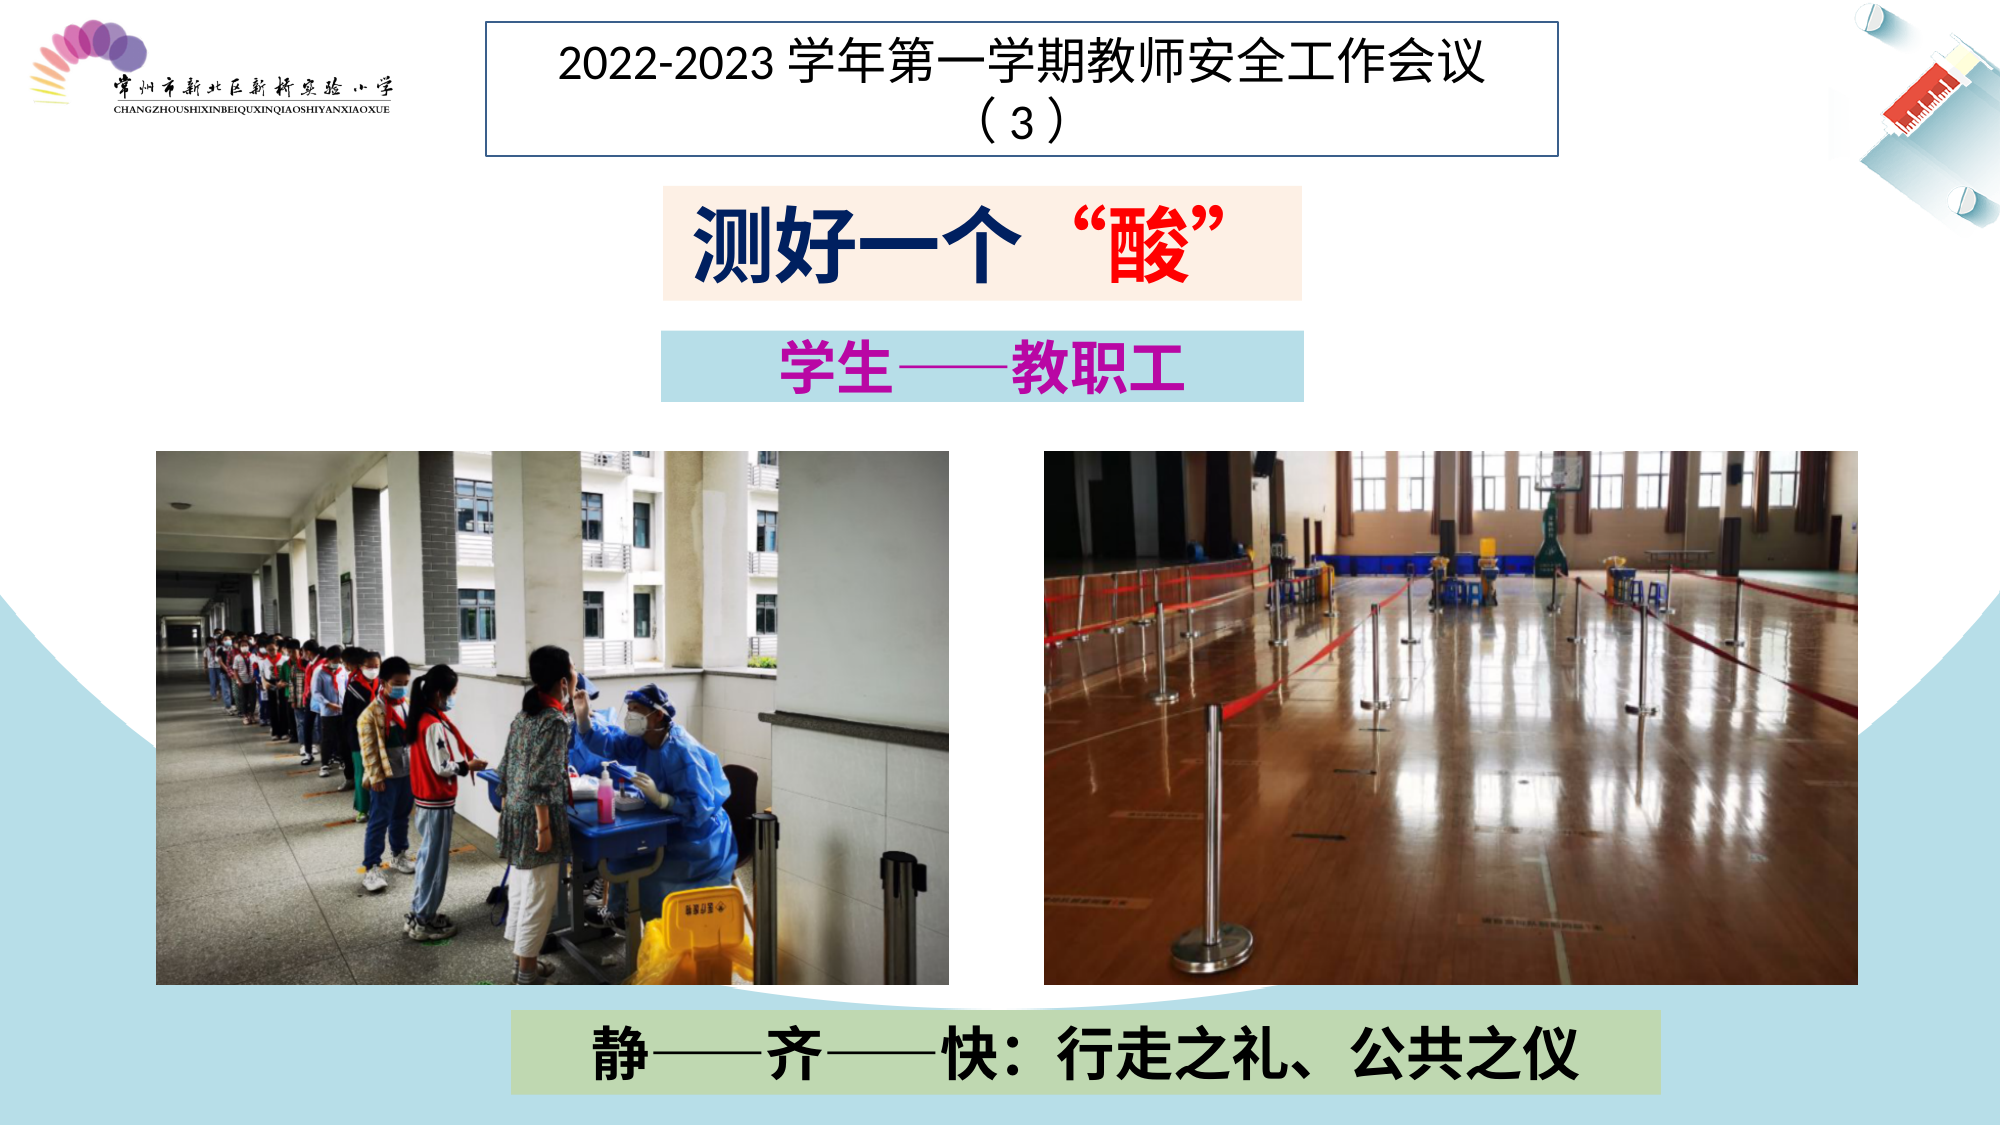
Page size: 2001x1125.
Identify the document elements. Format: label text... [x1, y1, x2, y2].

text_box 静——齐——快：行走之礼、公共之仪 [511, 1019, 1661, 1095]
picture [0, 0, 2000, 1011]
